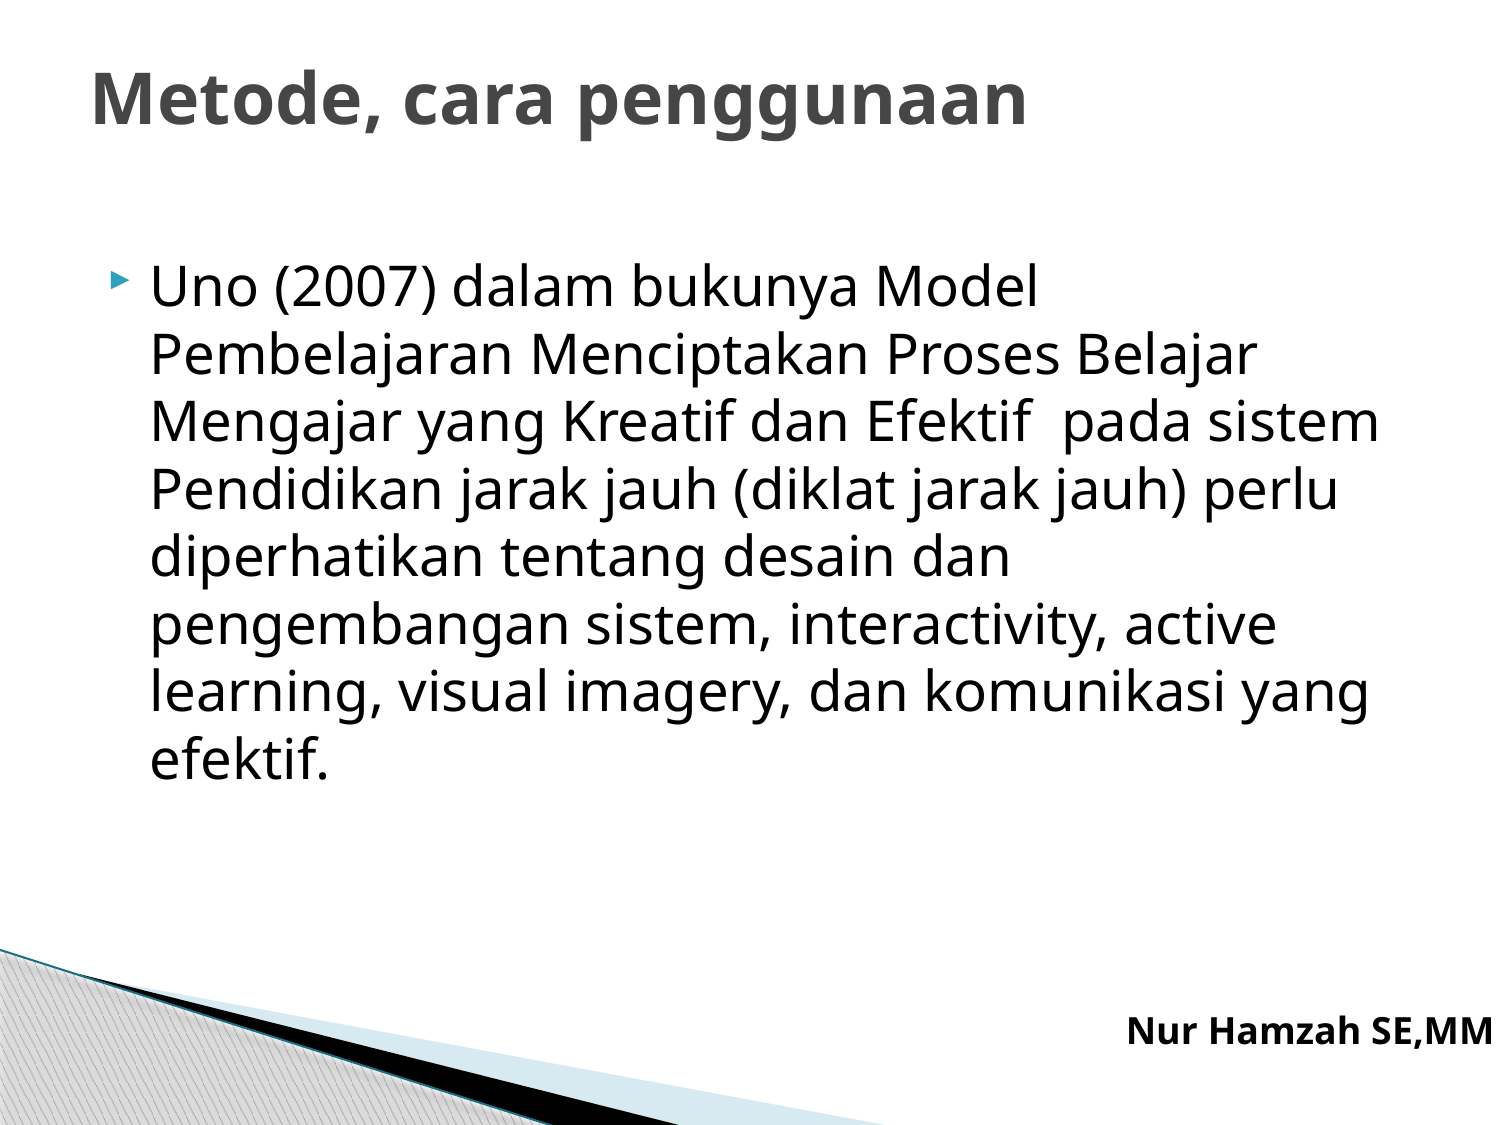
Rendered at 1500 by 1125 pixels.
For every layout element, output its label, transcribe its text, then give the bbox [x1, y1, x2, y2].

list Uno (2007) dalam bukunya Model Pembelajaran Menciptakan Proses Belajar Mengajar yang Kreatif dan Efektif pada sistem Pendidikan jarak jauh (diklat jarak jauh) perlu diperhatikan tentang desain dan pengembangan sistem, interactivity, active learning, visual imagery, dan komunikasi yang efektif. [75, 243, 1425, 986]
title Metode, cara penggunaan [75, 45, 1425, 233]
text_box Nur Hamzah SE,MM [1111, 999, 1500, 1060]
